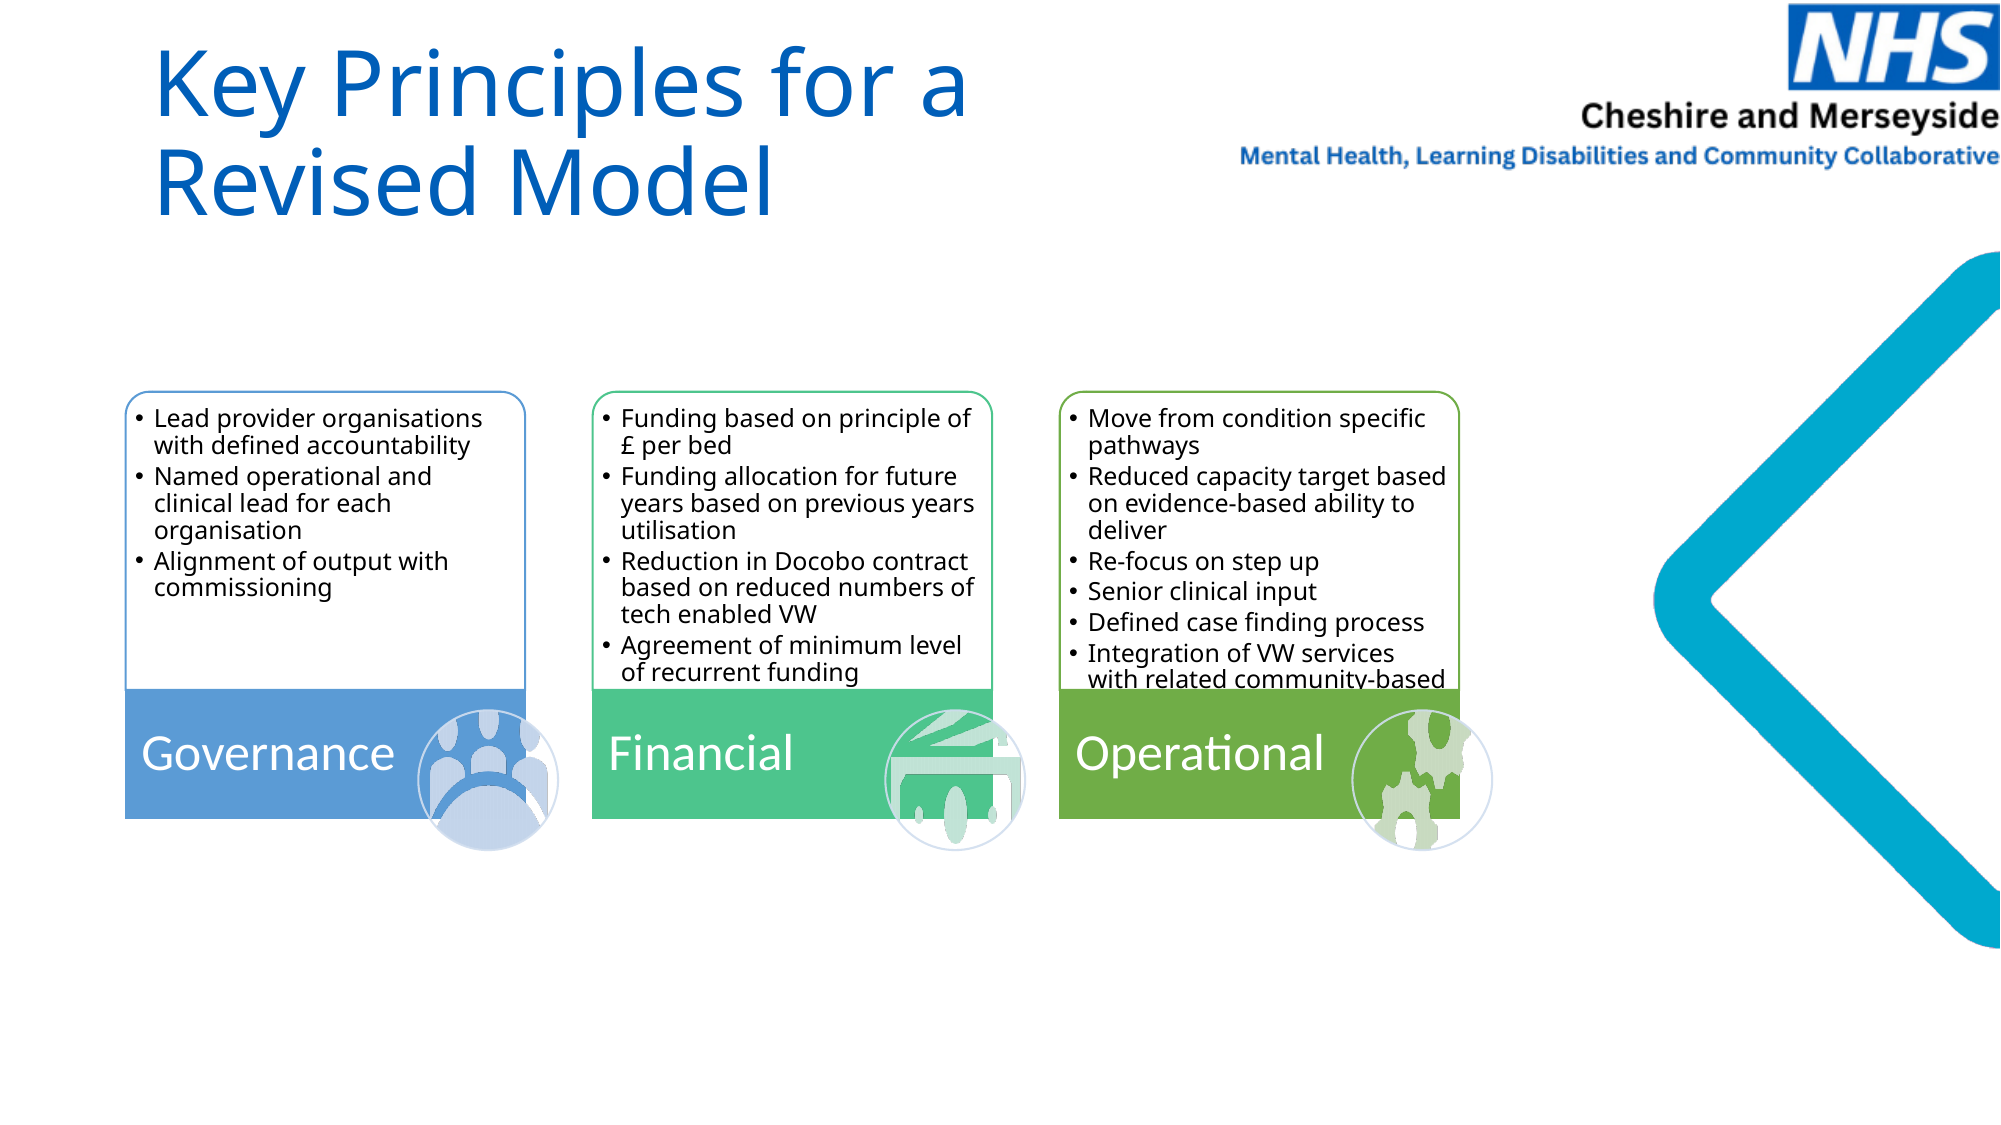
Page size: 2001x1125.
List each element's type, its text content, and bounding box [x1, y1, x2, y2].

picture [1639, 248, 2000, 953]
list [124, 315, 1494, 926]
picture [1218, 0, 2000, 188]
title Key Principles for a Revised Model [137, 27, 1077, 245]
